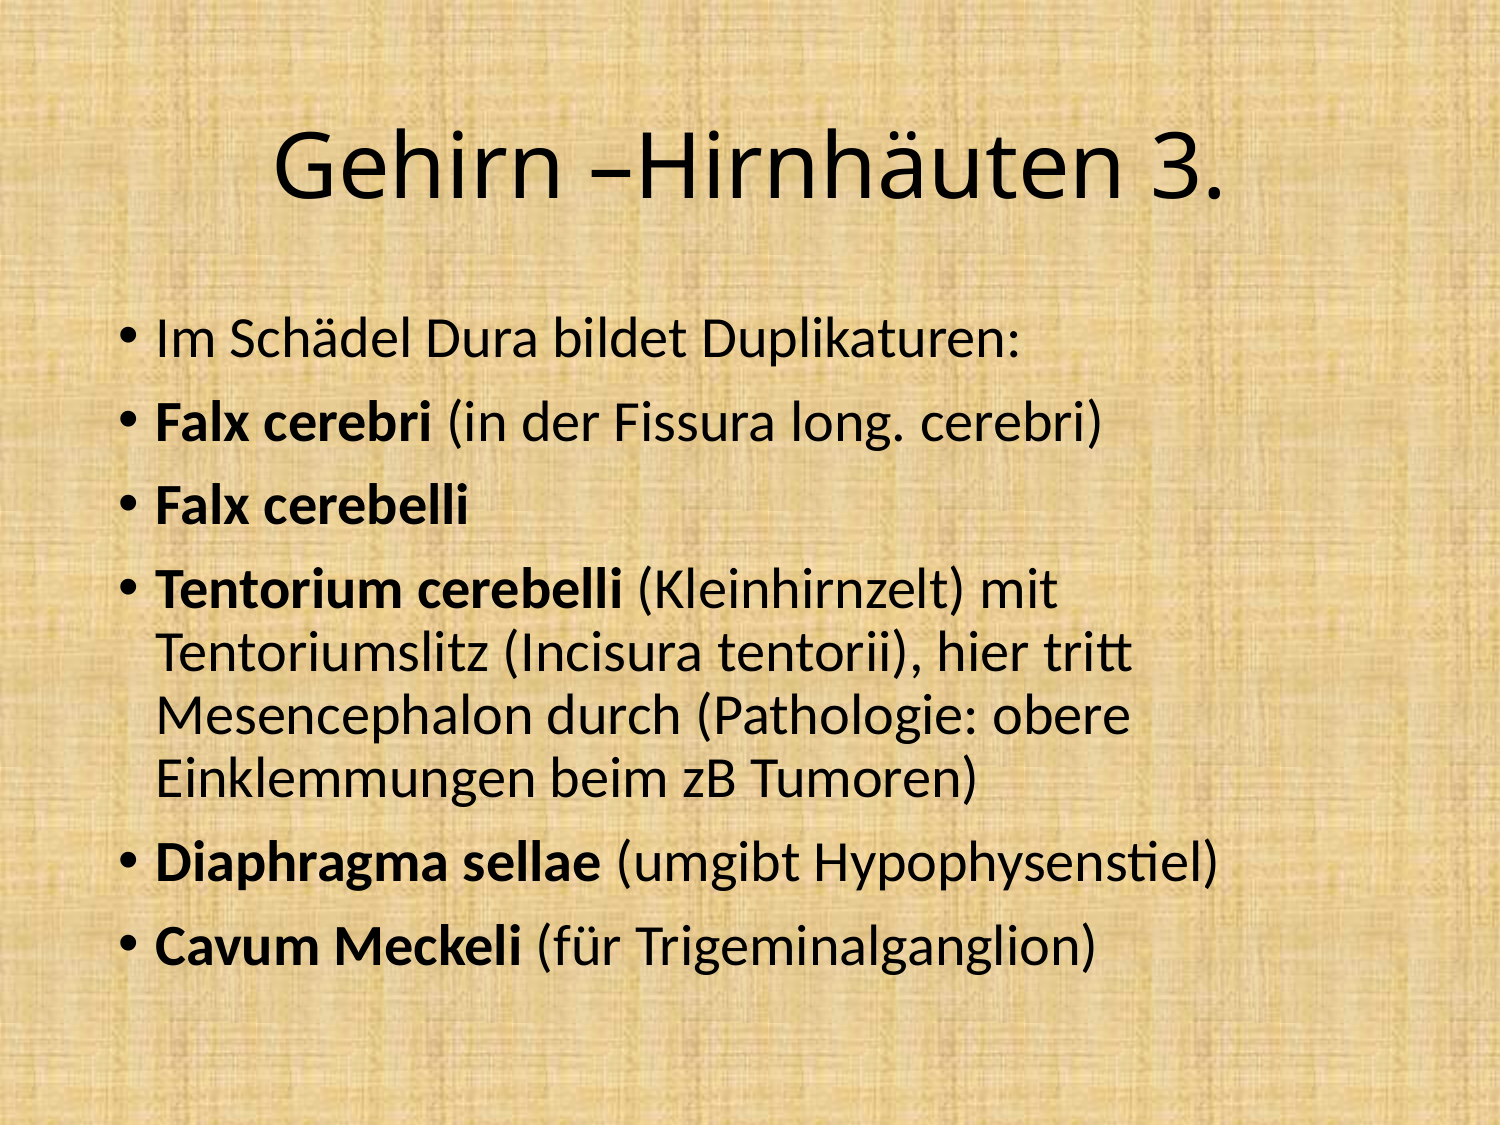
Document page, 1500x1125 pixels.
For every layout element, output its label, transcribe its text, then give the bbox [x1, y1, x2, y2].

picture [0, 0, 1500, 1125]
title Gehirn –Hirnhäuten 3. [103, 59, 1397, 278]
list Im Schädel Dura bildet Duplikaturen: Falx cerebri (in der Fissura long. cerebri) Falx cerebelli Tentorium cerebelli (Kleinhirnzelt) mit Tentoriumslitz (Incisura tentorii), hier tritt Mesencephalon durch (Pathologie: obere Einklemmungen beim zB Tumoren) Diaphragma sellae (umgibt Hypophysenstiel) Cavum Meckeli (für Trigeminalganglion) [103, 299, 1397, 1014]
